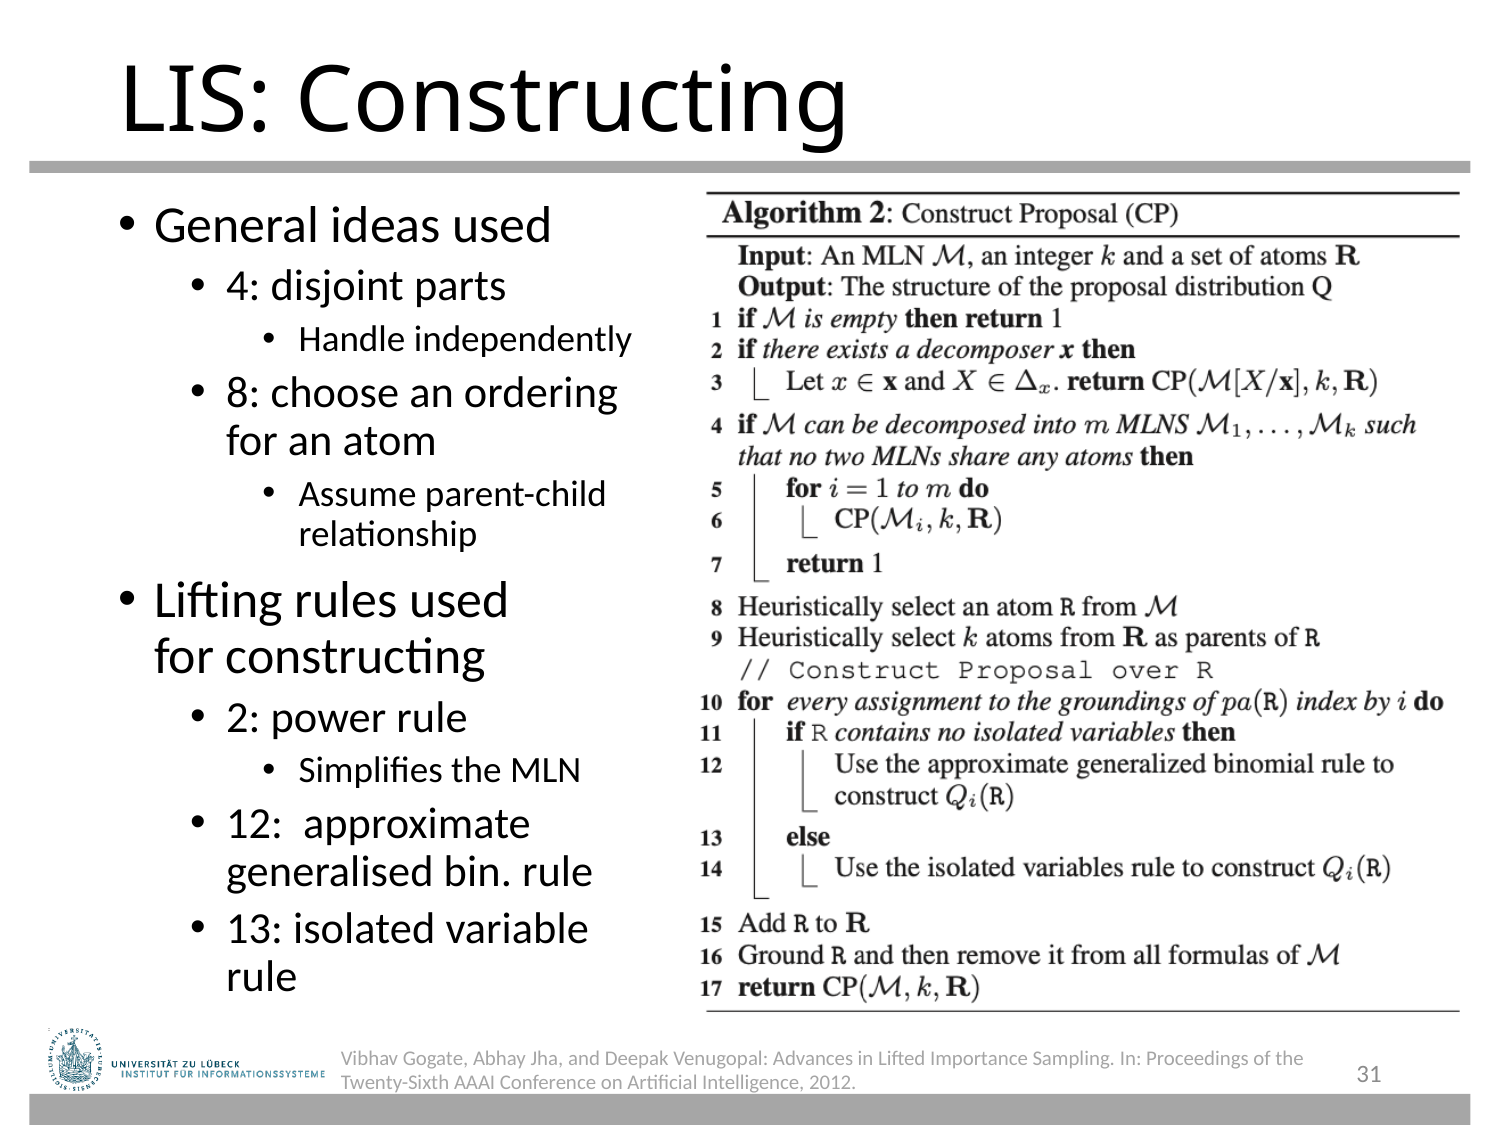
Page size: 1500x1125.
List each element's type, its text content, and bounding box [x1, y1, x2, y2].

slide_number 31 [1059, 1042, 1397, 1103]
picture [697, 185, 1478, 1021]
text_box Vibhav Gogate, Abhay Jha, and Deepak Venugopal: Advances in Lifted Importance Sampling. In: Proceedings of the Twenty-Sixth AAAI Conference on Artificial Intelligence, 2012. [326, 1036, 1328, 1102]
